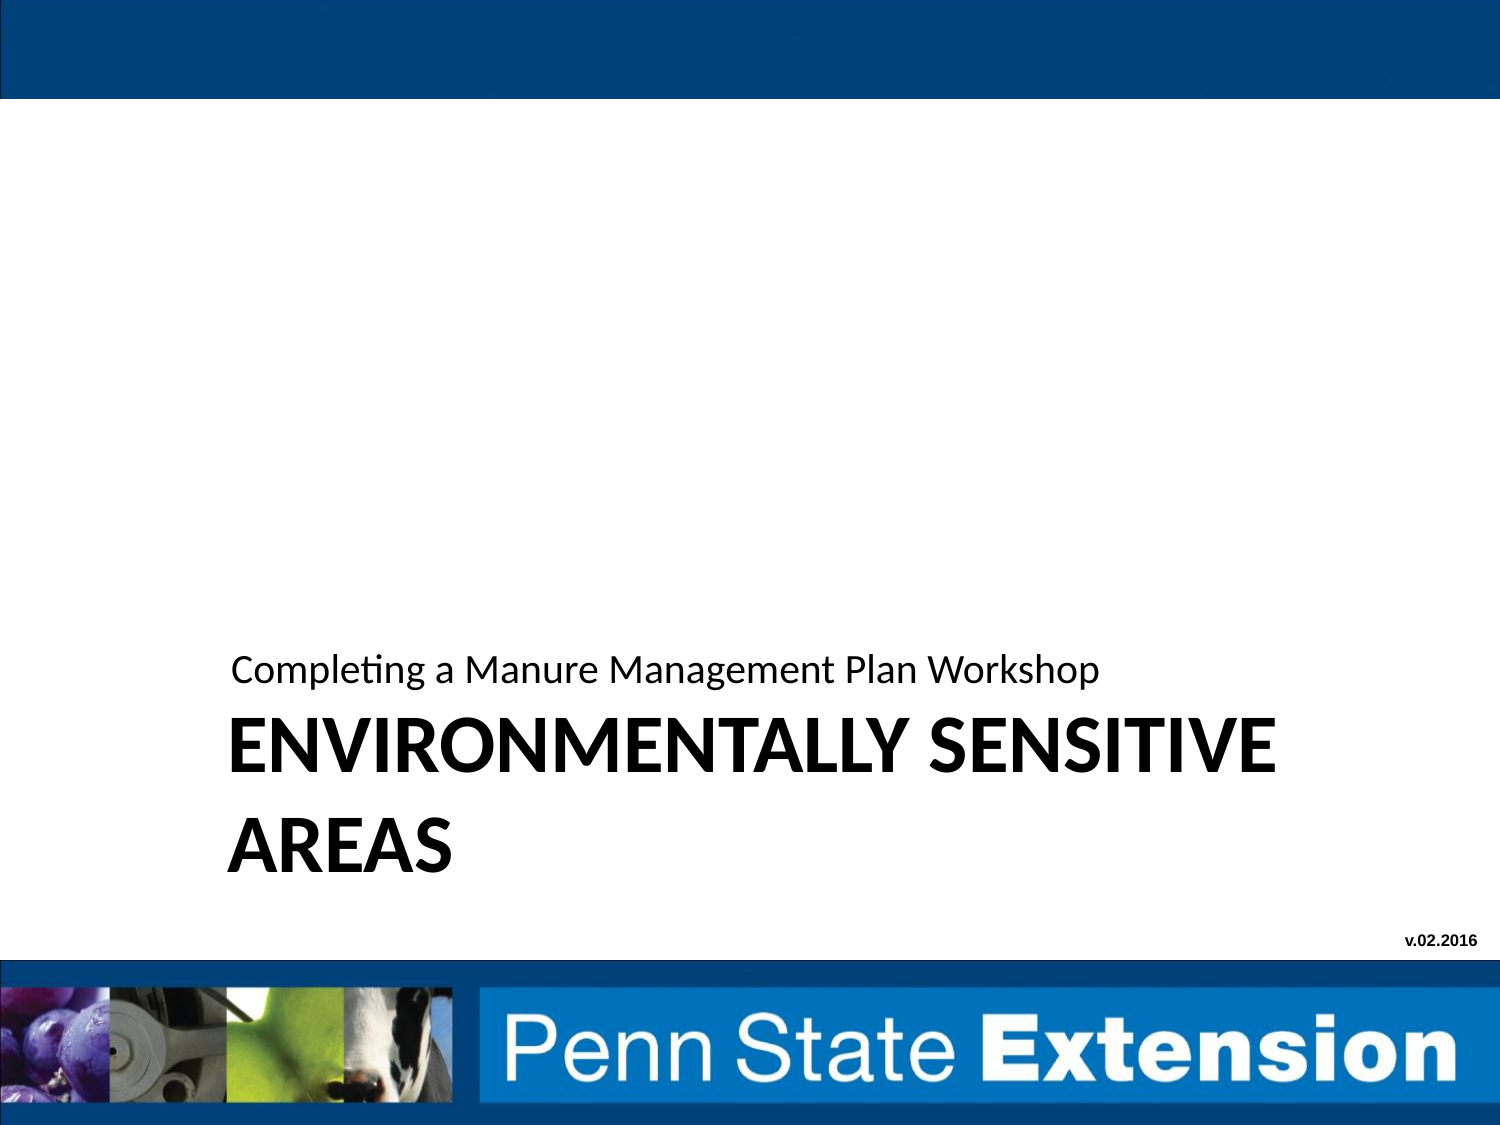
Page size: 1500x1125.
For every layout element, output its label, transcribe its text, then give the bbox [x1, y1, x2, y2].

title Environmentally sensitive areas [226, 689, 1444, 913]
picture [0, 0, 1500, 99]
text_box v.02.2016 [1390, 922, 1500, 957]
list Completing a Manure Management Plan Workshop [230, 445, 1444, 693]
picture [0, 960, 1500, 1125]
